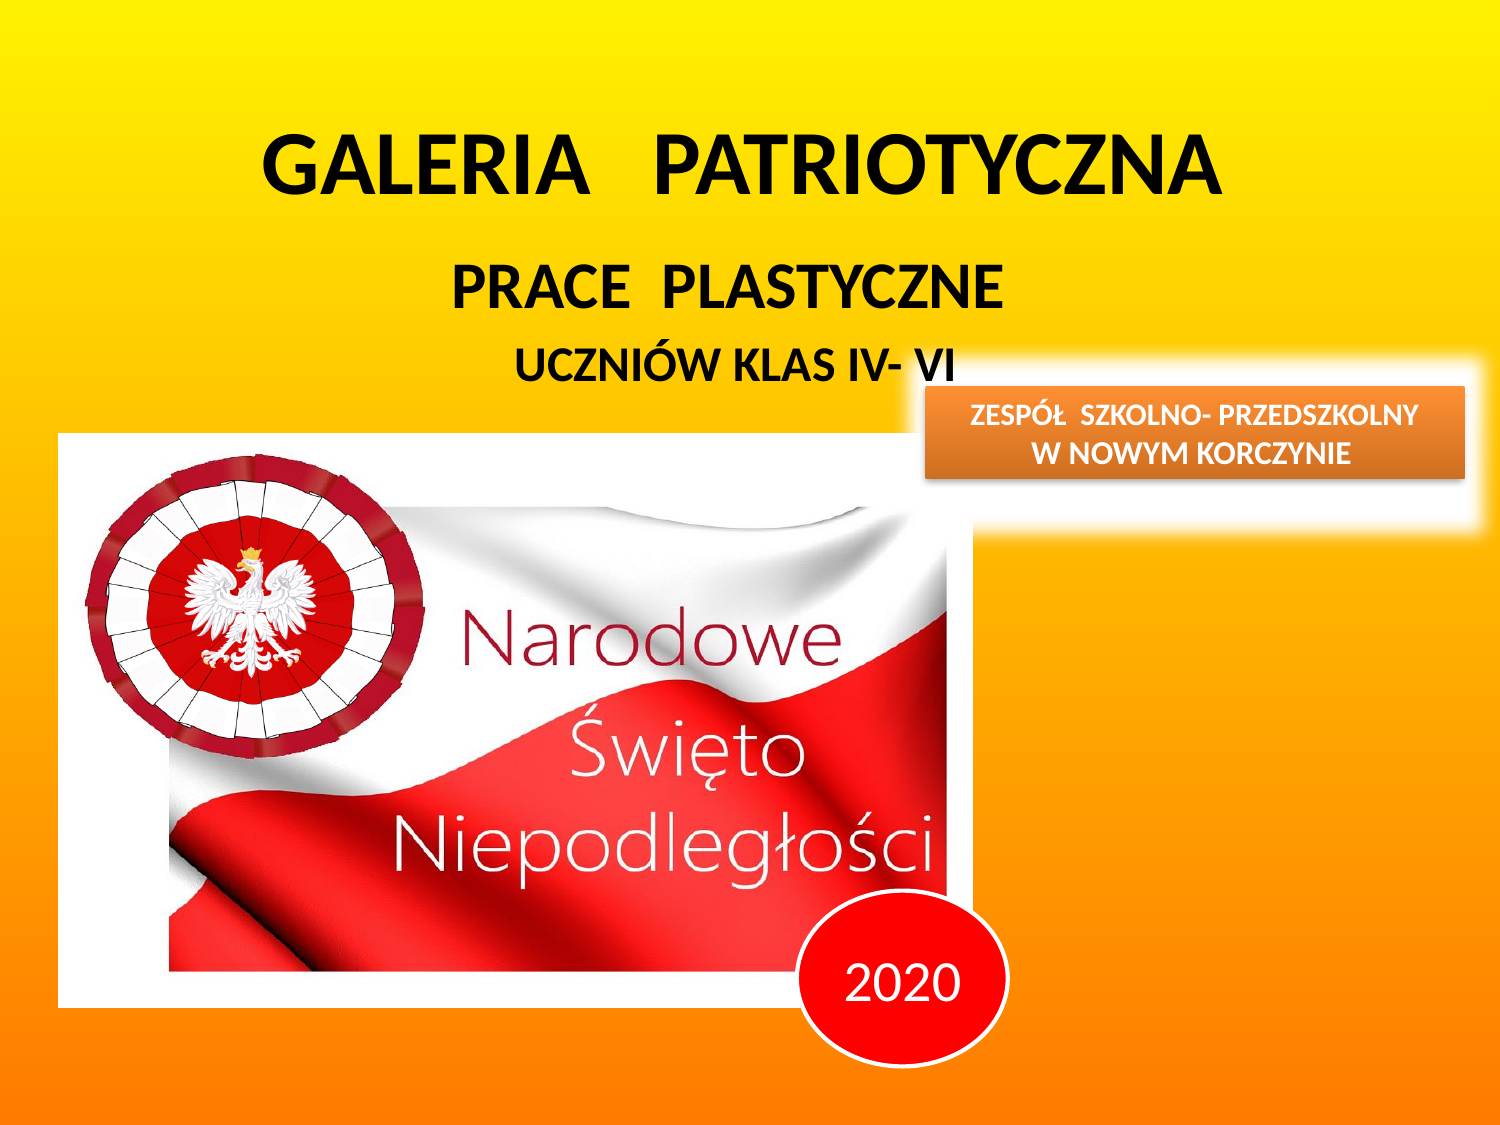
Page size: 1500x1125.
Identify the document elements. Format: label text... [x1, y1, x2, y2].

subtitle PRACE PLASTYCZNE UCZNIÓW KLAS IV- VI [210, 234, 1261, 431]
text_box 2020 [804, 914, 1010, 1069]
title GALERIA PATRIOTYCZNA [105, 58, 1381, 258]
picture [58, 339, 1500, 1008]
